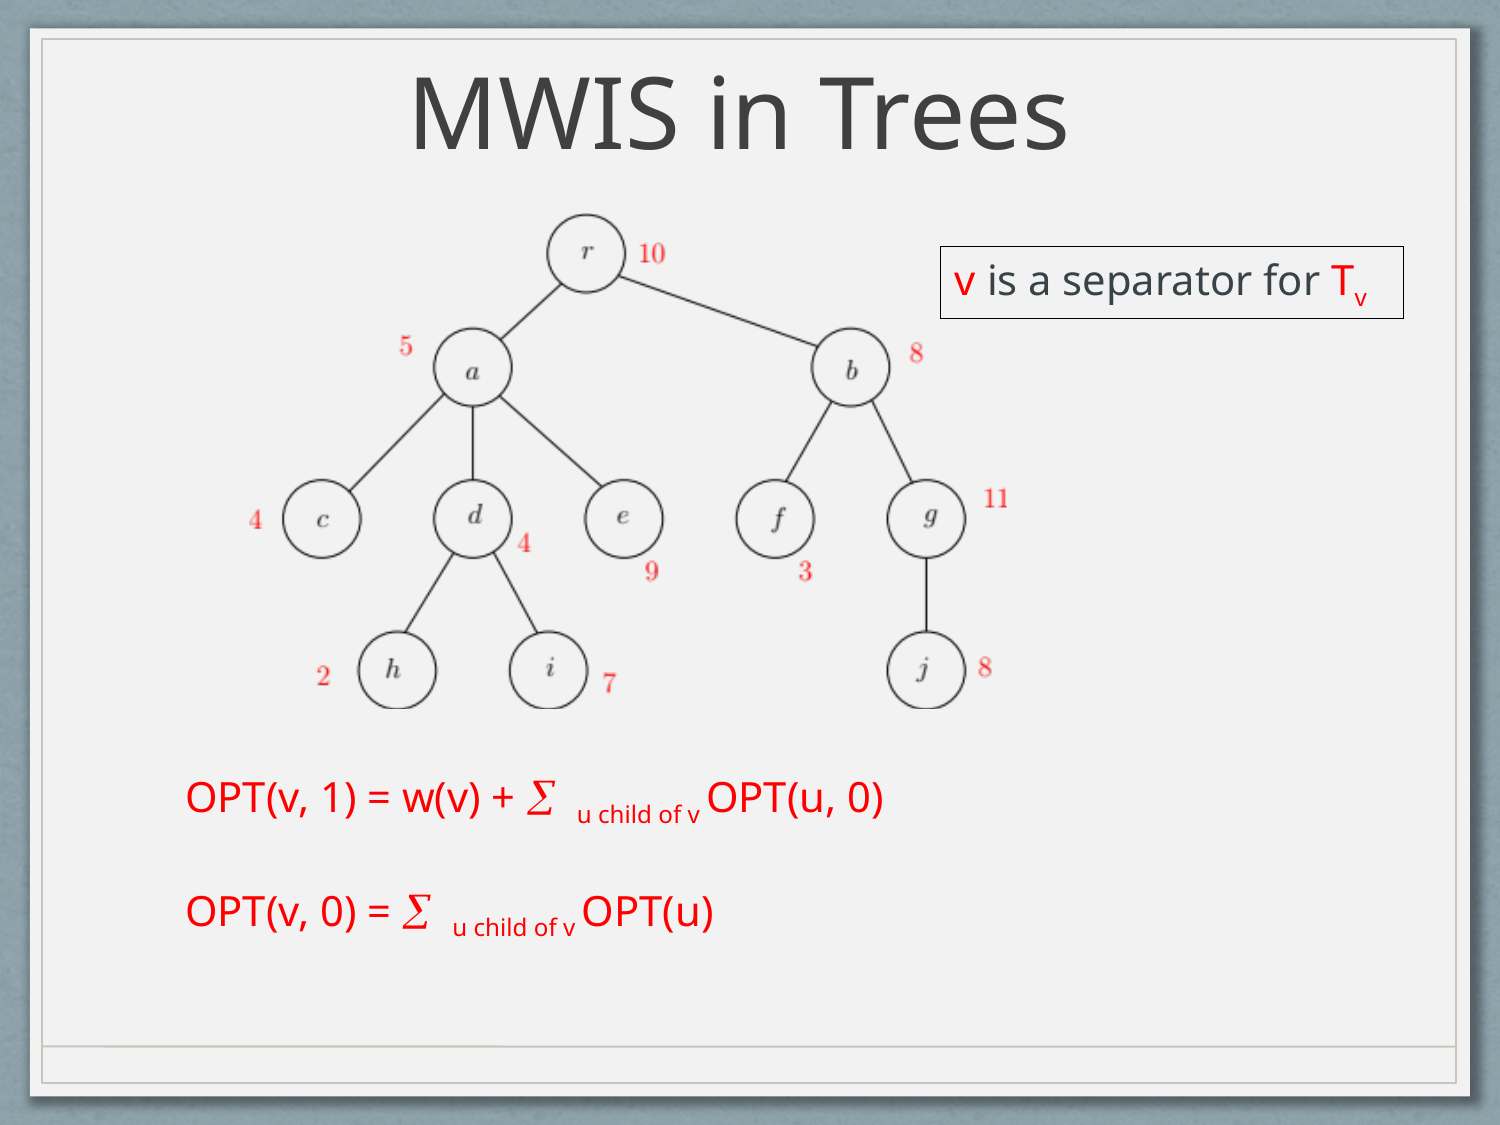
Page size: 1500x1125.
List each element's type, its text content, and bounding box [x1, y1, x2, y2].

text_box v is a separator for Tv [1108, 246, 1404, 319]
text_box OPT(v, 1) = w(v) +  u child of v OPT(u, 0) OPT(v, 0) =  u child of v OPT(u) [170, 763, 1430, 950]
title MWIS in Trees [136, 34, 1342, 186]
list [165, 212, 1091, 709]
